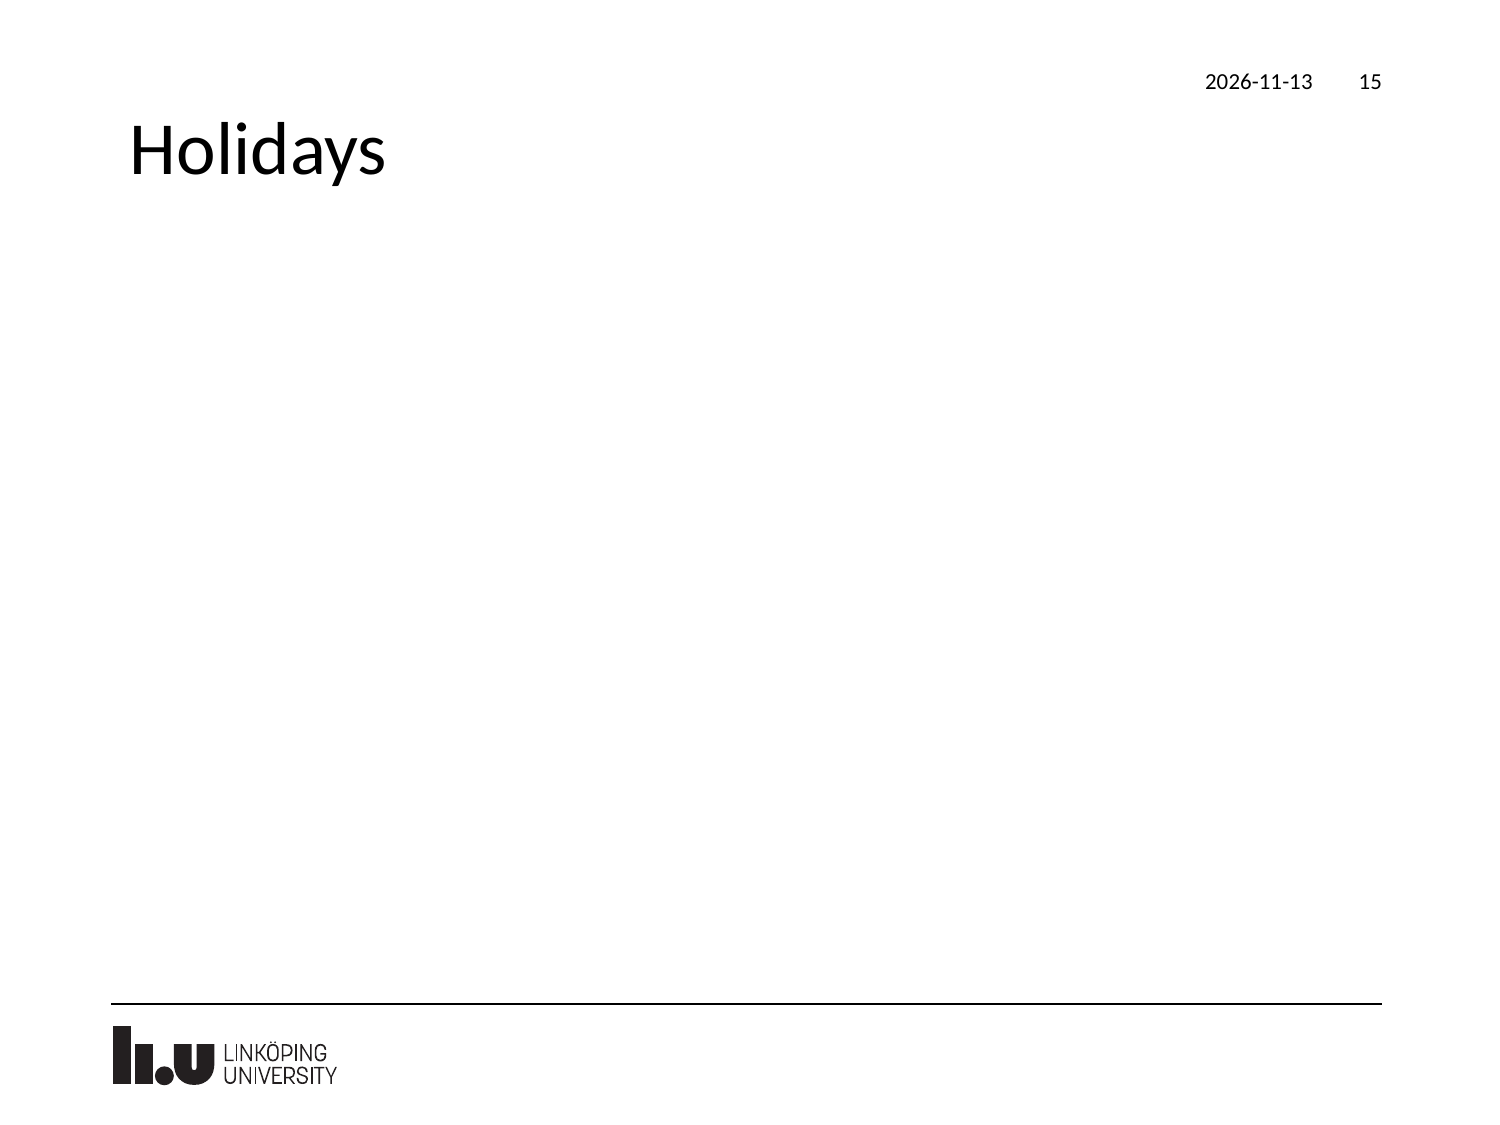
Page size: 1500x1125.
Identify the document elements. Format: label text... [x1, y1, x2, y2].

title Holidays [115, 102, 1385, 240]
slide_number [1092, 59, 1306, 103]
slide_number 15 [1306, 59, 1397, 103]
